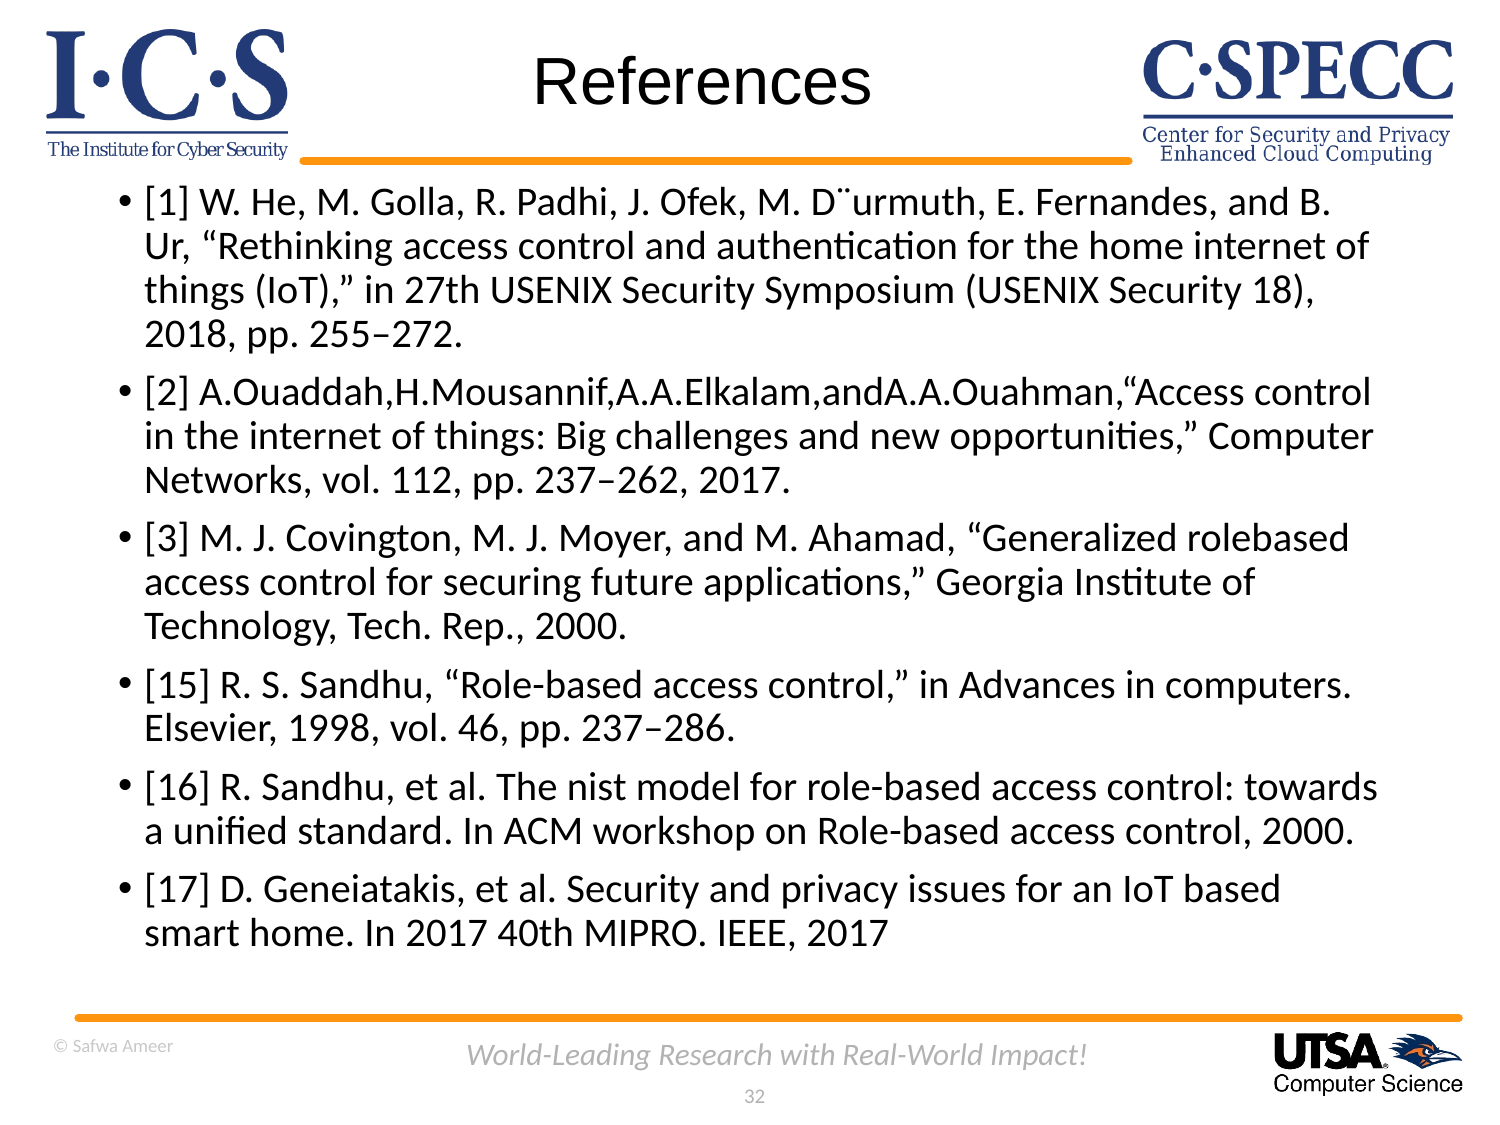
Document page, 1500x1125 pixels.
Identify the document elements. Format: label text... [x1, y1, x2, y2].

title References [298, 51, 1108, 127]
picture [1264, 1022, 1473, 1098]
picture [46, 29, 288, 160]
slide_number © Safwa Ameer [37, 1018, 450, 1073]
list [1] W. He, M. Golla, R. Padhi, J. Ofek, M. D¨urmuth, E. Fernandes, and B. Ur, “Rethinking access control and authentication for the home internet of things (IoT),” in 27th USENIX Security Symposium (USENIX Security 18), 2018, pp. 255–272. [2] A.Ouaddah,H.Mousannif,A.A.Elkalam,andA.A.Ouahman,“Access control in the internet of things: Big challenges and new opportunities,” Computer Networks, vol. 112, pp. 237–262, 2017. [3] M. J. Covington, M. J. Moyer, and M. Ahamad, “Generalized rolebased access control for securing future applications,” Georgia Institute of Technology, Tech. Rep., 2000. [15] R. S. Sandhu, “Role-based access control,” in Advances in computers. Elsevier, 1998, vol. 46, pp. 237–286. [16] R. Sandhu, et al. The nist model for role-based access control: towards a unified standard. In ACM workshop on Role-based access control, 2000. [17] D. Geneiatakis, et al. Security and privacy issues for an IoT based smart home. In 2017 40th MIPRO. IEEE, 2017 [103, 173, 1397, 1014]
footer World-Leading Research with Real-World Impact! [450, 1023, 1105, 1084]
picture [1143, 40, 1453, 165]
slide_number 32 [719, 1084, 781, 1125]
